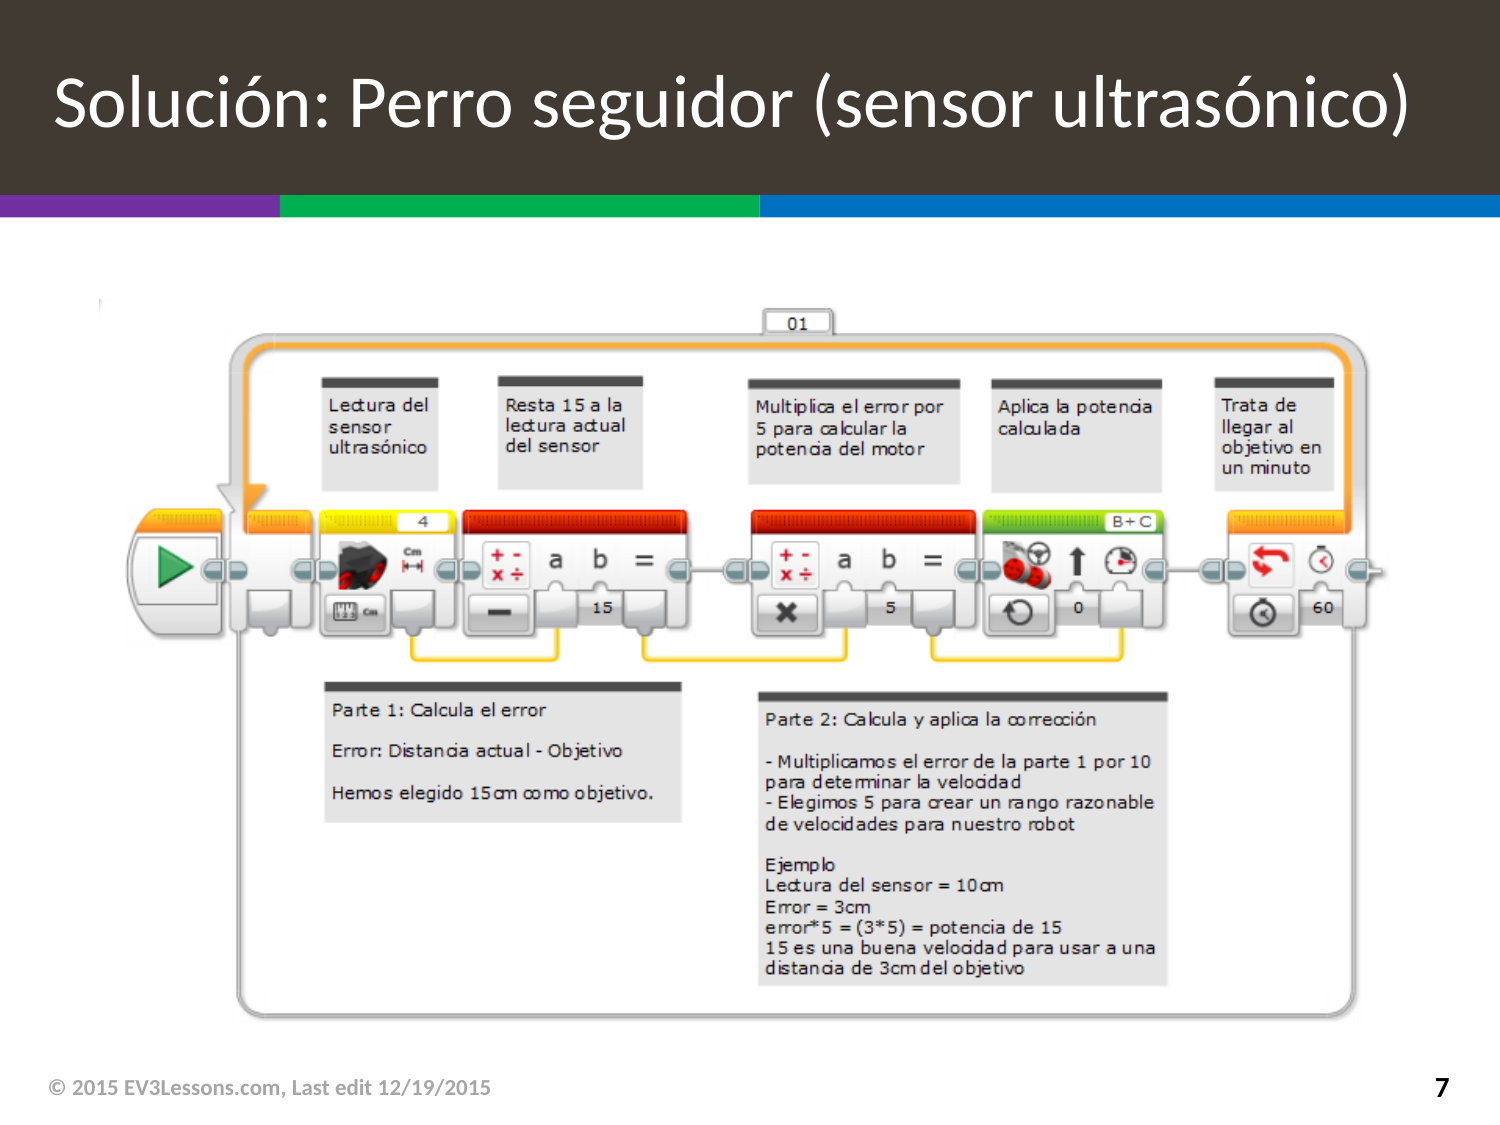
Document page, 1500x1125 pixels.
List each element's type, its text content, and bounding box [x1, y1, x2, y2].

title Solución: Perro seguidor (sensor ultrasónico) [0, 0, 1500, 195]
picture [98, 299, 1397, 1035]
footer © 2015 EV3Lessons.com, Last edit 12/19/2015 [32, 1055, 1038, 1116]
slide_number 7 [1361, 1056, 1465, 1116]
